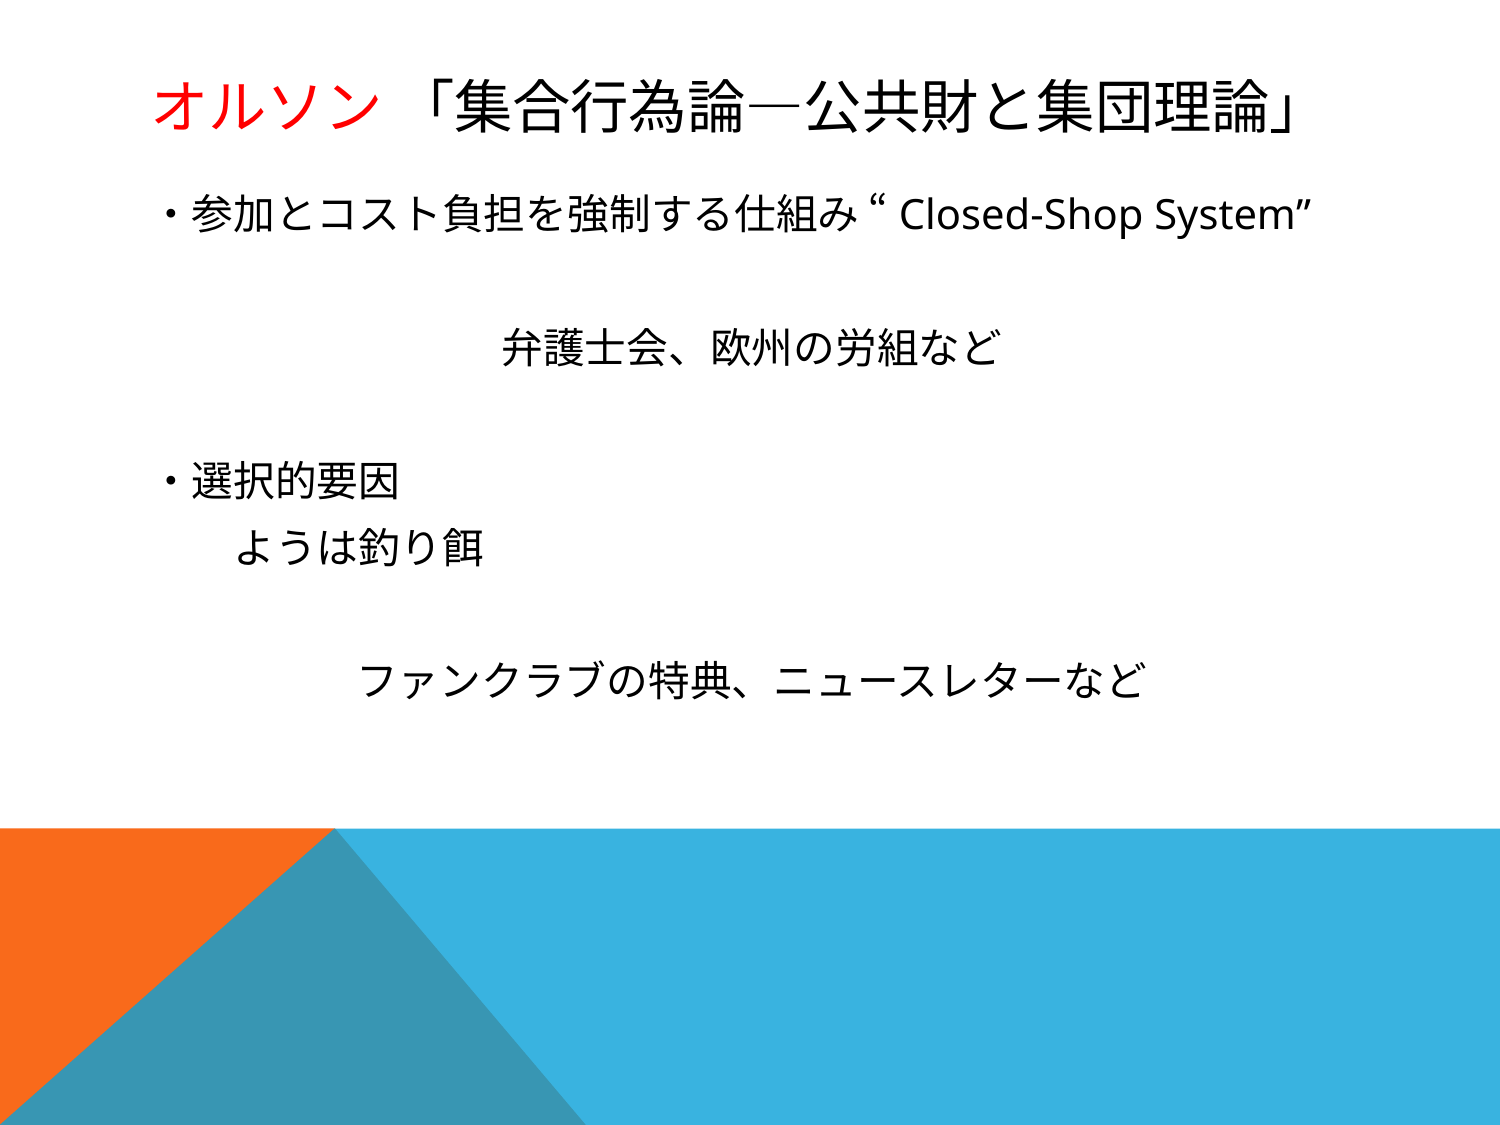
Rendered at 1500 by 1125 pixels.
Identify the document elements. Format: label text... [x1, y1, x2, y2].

title オルソン 「集合行為論―公共財と集団理論」 [135, 60, 1369, 150]
list ・参加とコスト負担を強制する仕組み “Closed-Shop System” 弁護士会、欧州の労組など ・選択的要因 ようは釣り餌 ファンクラブの特典、ニュースレターなど [135, 180, 1369, 870]
